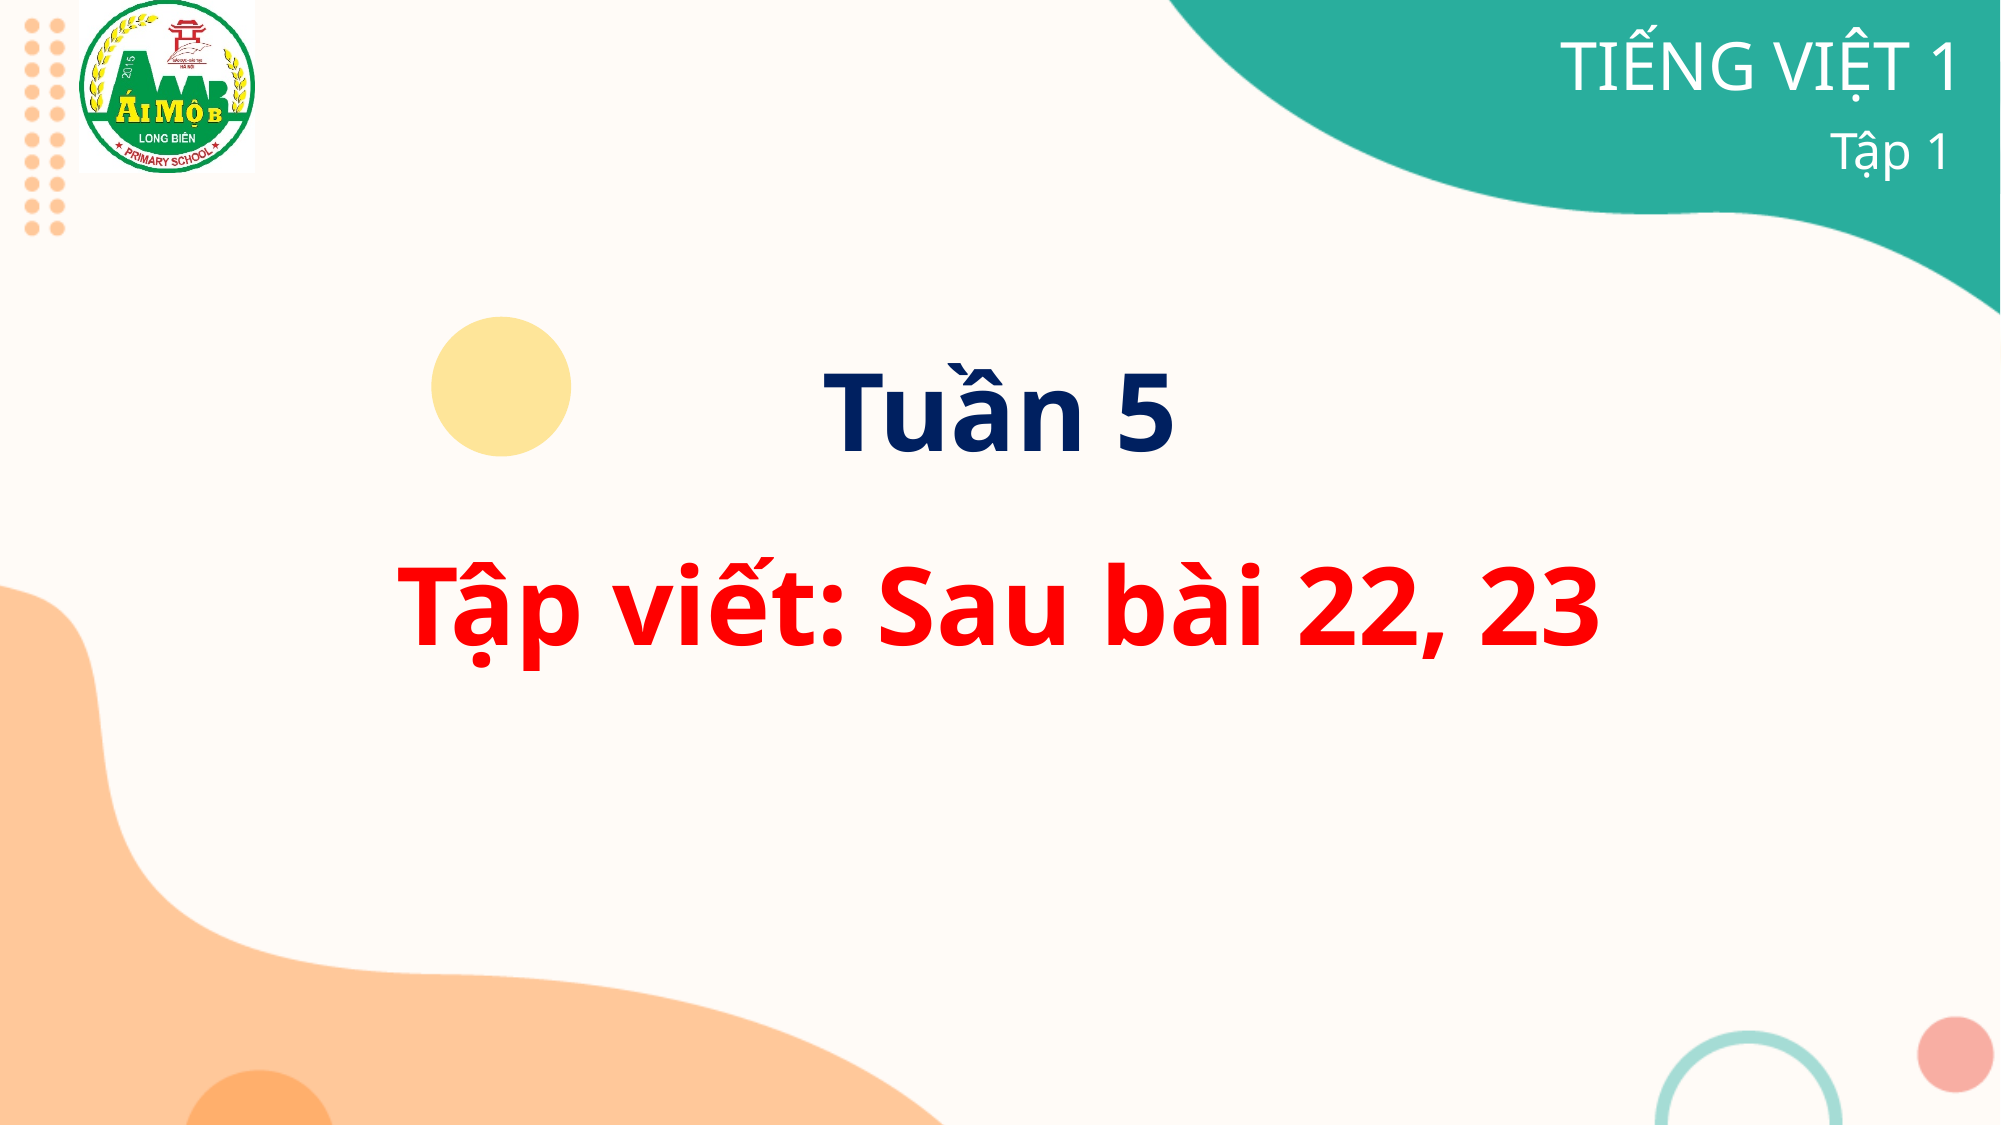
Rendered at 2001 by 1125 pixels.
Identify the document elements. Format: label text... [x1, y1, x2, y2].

text_box Tuần 5 Tập viết: Sau bài 22, 23 [381, 270, 1619, 675]
text_box Tập 1 [1815, 112, 1970, 187]
picture [0, 0, 2001, 1125]
text_box TIẾNG VIỆT 1 [1545, 16, 1981, 112]
